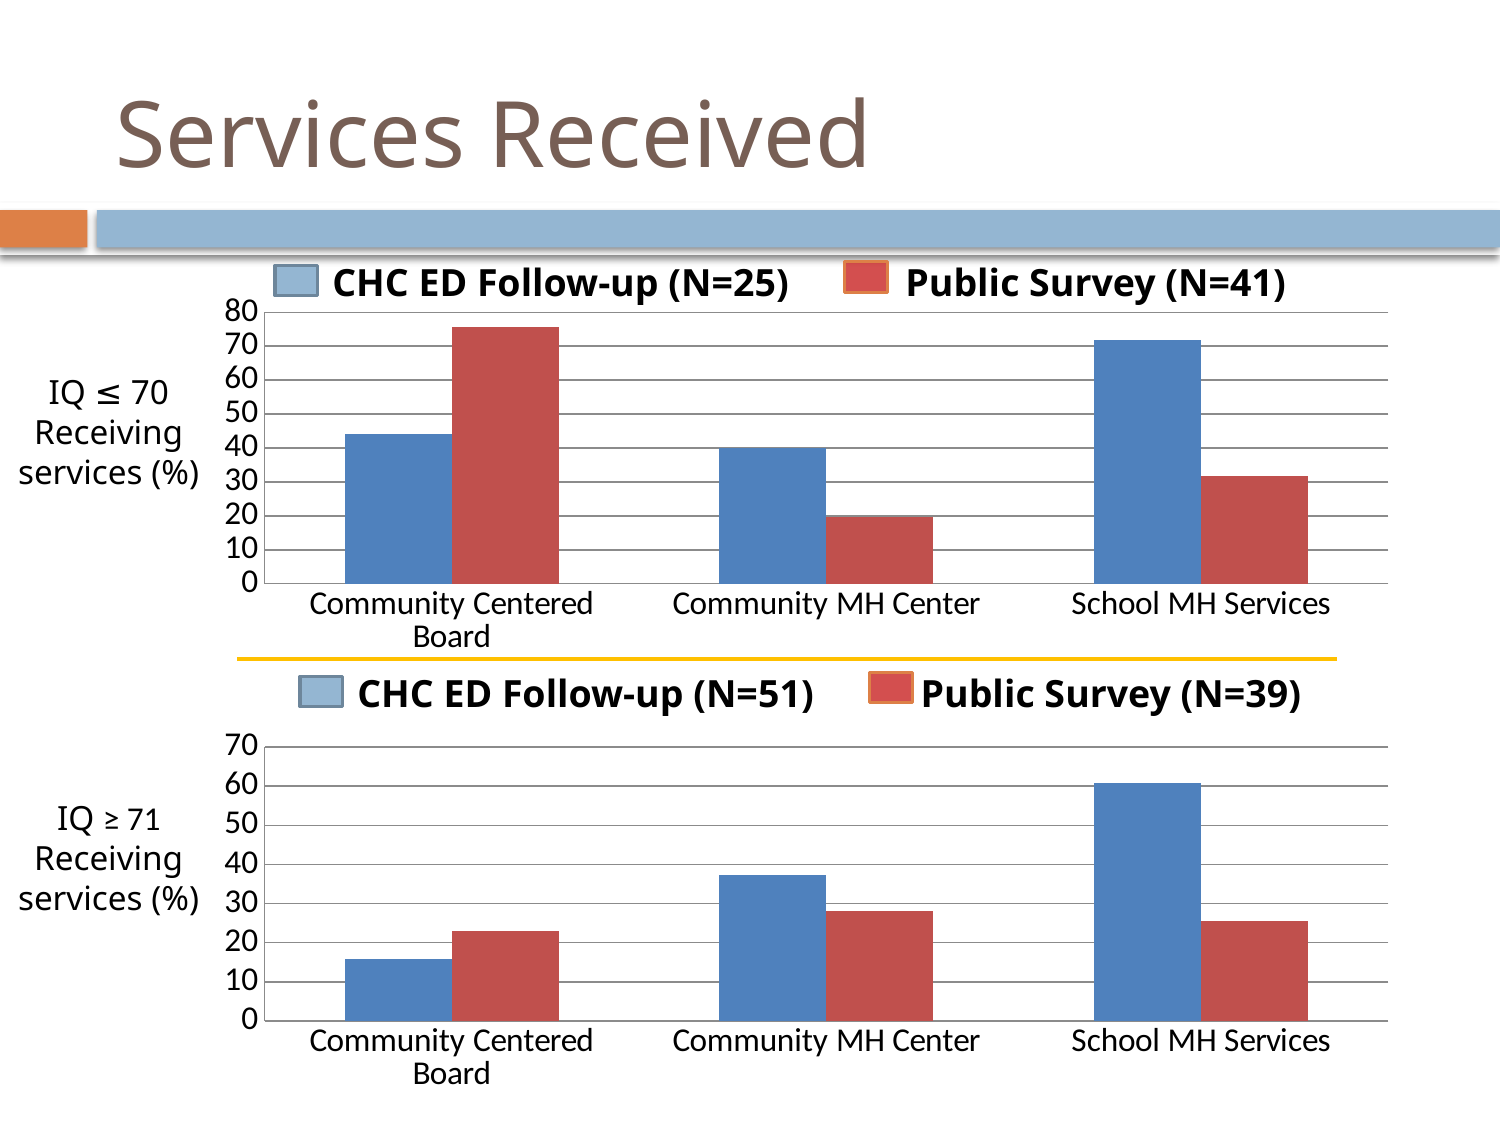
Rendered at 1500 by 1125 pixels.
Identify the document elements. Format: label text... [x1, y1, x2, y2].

text_box IQ ≤ 70 Receiving services (%) [0, 363, 193, 499]
chart [199, 722, 1413, 1101]
title Services Received [100, 50, 1438, 213]
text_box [299, 662, 1451, 724]
chart [199, 288, 1413, 664]
text_box IQ ≥ 71 Receiving services (%) [0, 790, 193, 925]
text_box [274, 251, 1426, 313]
